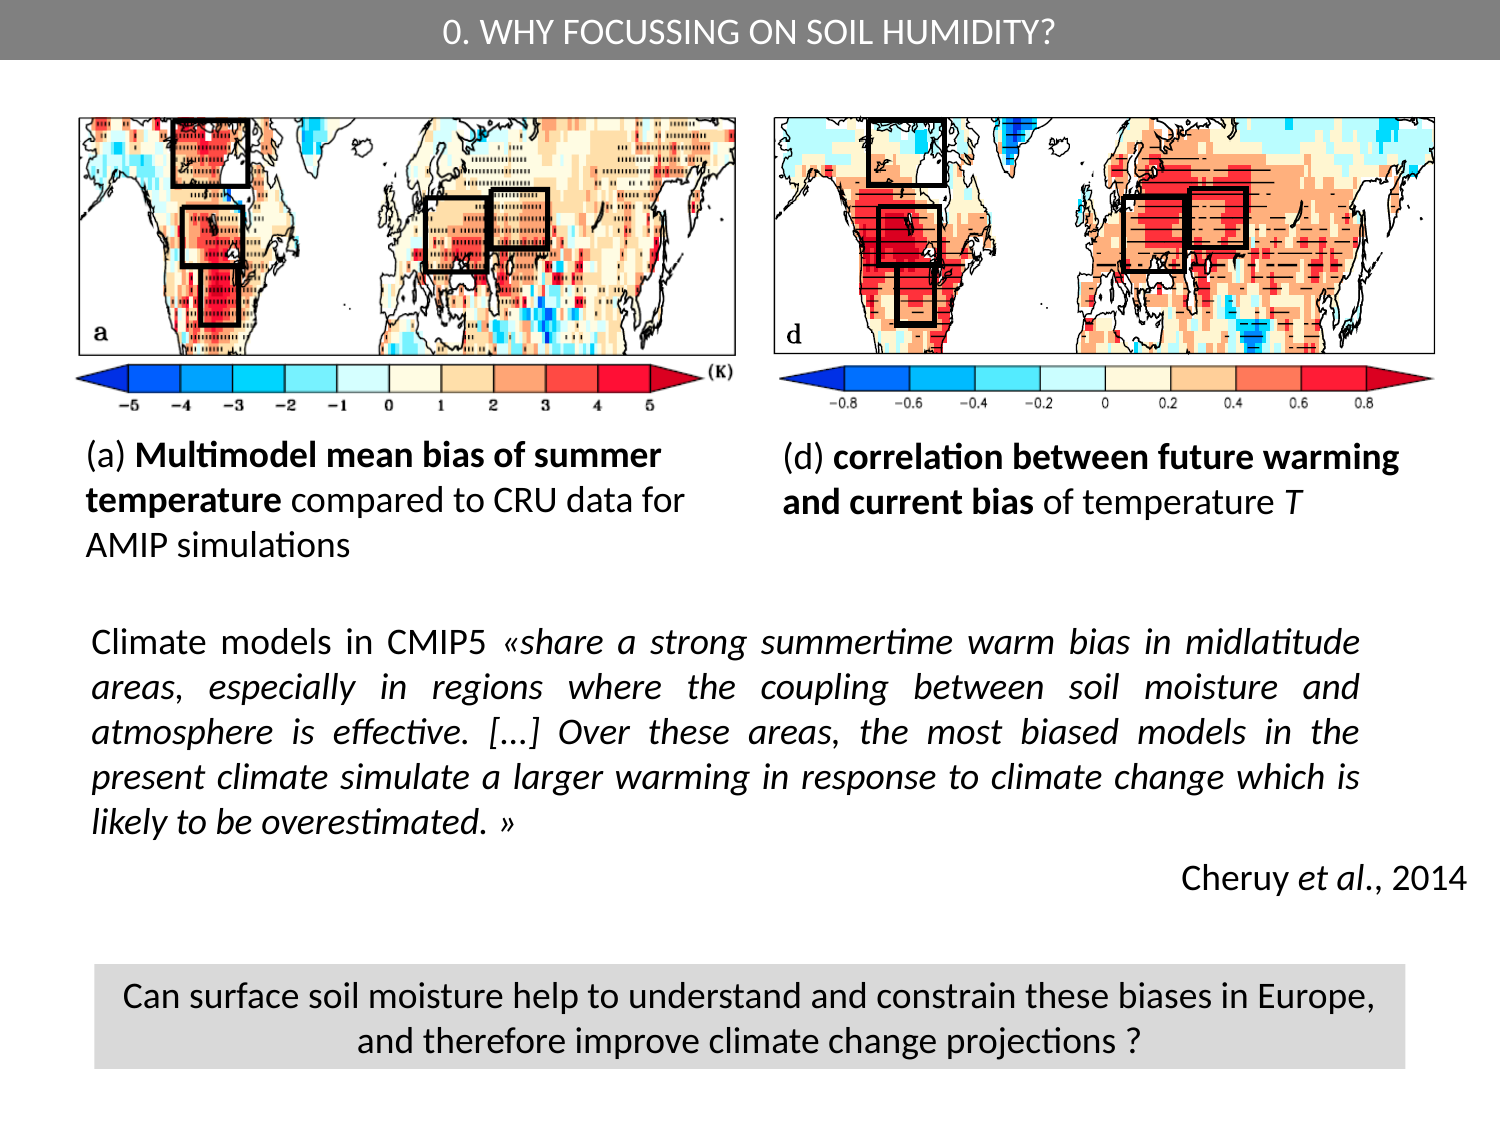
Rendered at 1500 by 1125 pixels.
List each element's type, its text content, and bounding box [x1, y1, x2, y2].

picture [773, 110, 1436, 358]
text_box Can surface soil moisture help to understand and constrain these biases in Europe, and therefore improve climate change projections ? [94, 964, 1406, 1069]
picture [773, 363, 1436, 418]
picture [76, 117, 739, 358]
text_box Cheruy et al., 2014 [832, 845, 1483, 906]
text_box (a) Multimodel mean bias of summer temperature compared to CRU data for AMIP simulations [70, 422, 739, 573]
text_box (d) correlation between future warming and current bias of temperature T [767, 424, 1436, 530]
picture [70, 363, 739, 412]
text_box 0. WHY FOCUSSING ON SOIL HUMIDITY? [0, 0, 1500, 60]
text_box Climate models in CMIP5 «share a strong summertime warm bias in midlatitude areas, especially in regions where the coupling between soil moisture and atmosphere is effective. [...] Over these areas, the most biased models in the present climate simulate a larger warming in response to climate change which is likely to be overestimated. » [76, 609, 1376, 850]
